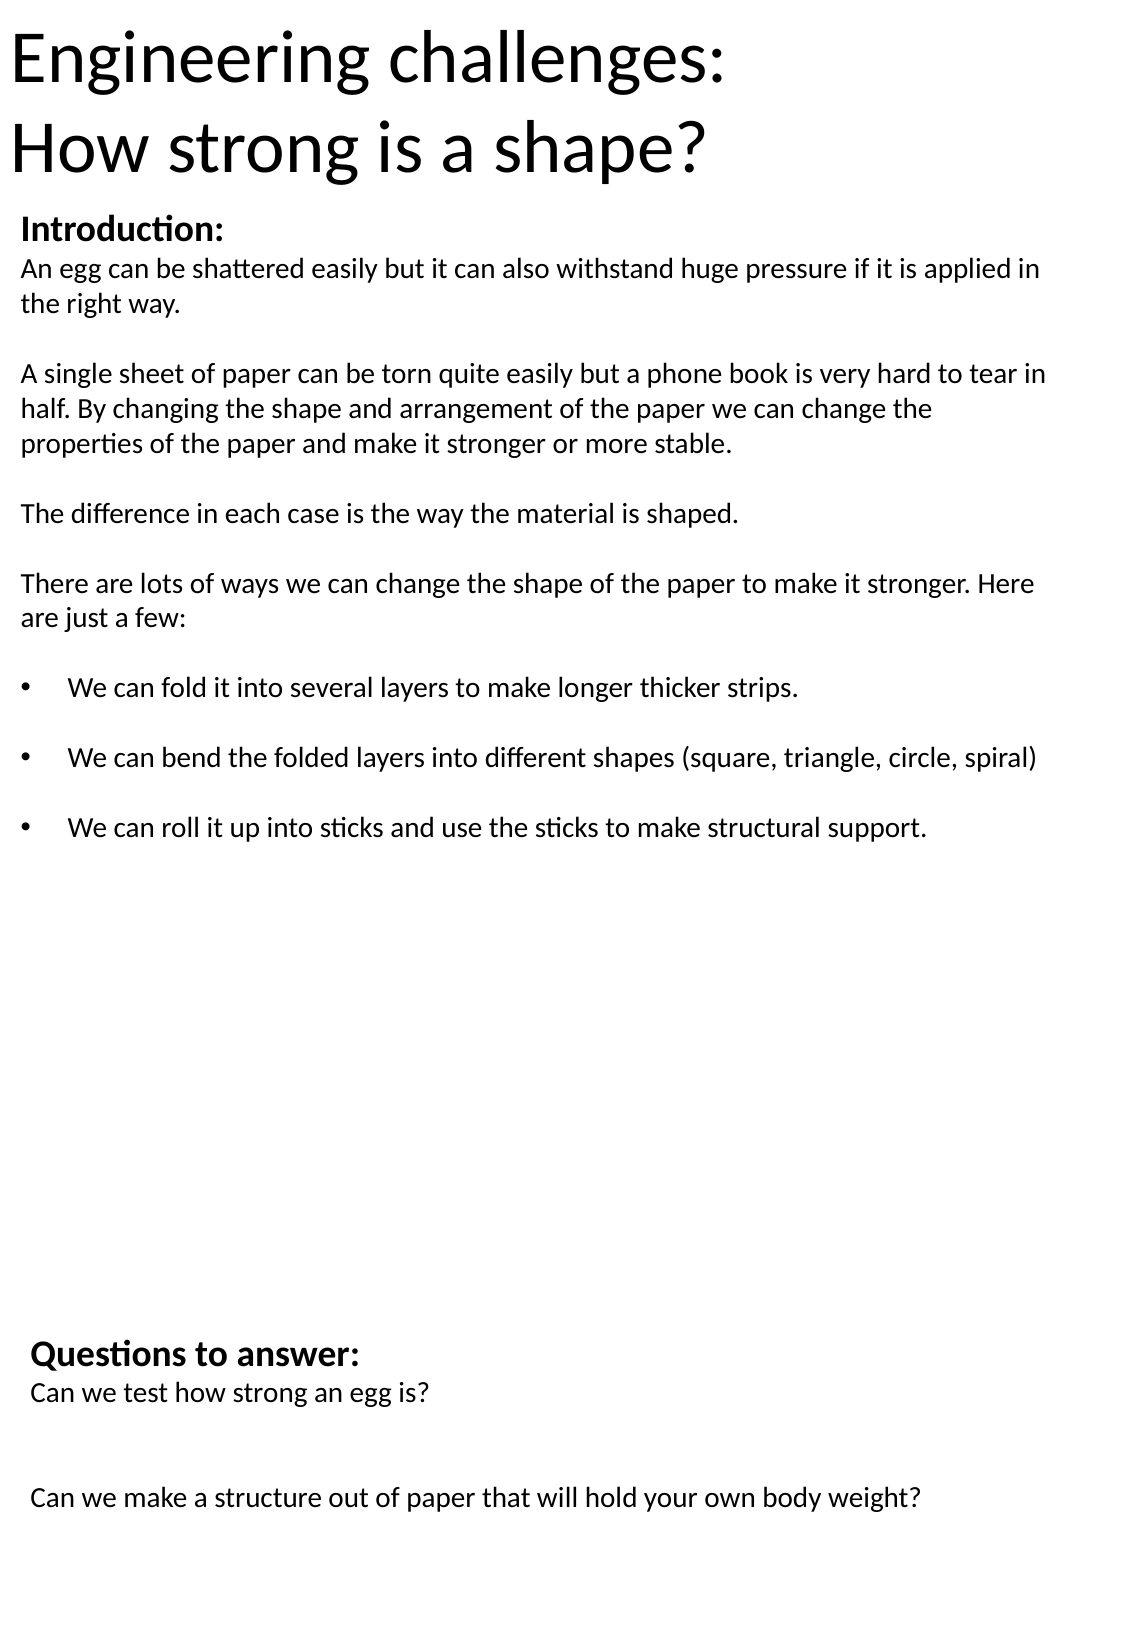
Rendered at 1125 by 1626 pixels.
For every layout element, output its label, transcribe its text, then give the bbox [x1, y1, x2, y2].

text_box Engineering challenges: How strong is a shape? [0, 0, 1072, 195]
text_box Introduction: An egg can be shattered easily but it can also withstand huge pressure if it is applied in the right way. A single sheet of paper can be torn quite easily but a phone book is very hard to tear in half. By changing the shape and arrangement of the paper we can change the properties of the paper and make it stronger or more stable. The difference in each case is the way the material is shaped. There are lots of ways we can change the shape of the paper to make it stronger. Here are just a few: We can fold it into several layers to make longer thicker strips. We can bend the folded layers into different shapes (square, triangle, circle, spiral) We can roll it up into sticks and use the sticks to make structural support. [5, 196, 1062, 886]
text_box Questions to answer: Can we test how strong an egg is? Can we make a structure out of paper that will hold your own body weight? [15, 1321, 1072, 1566]
